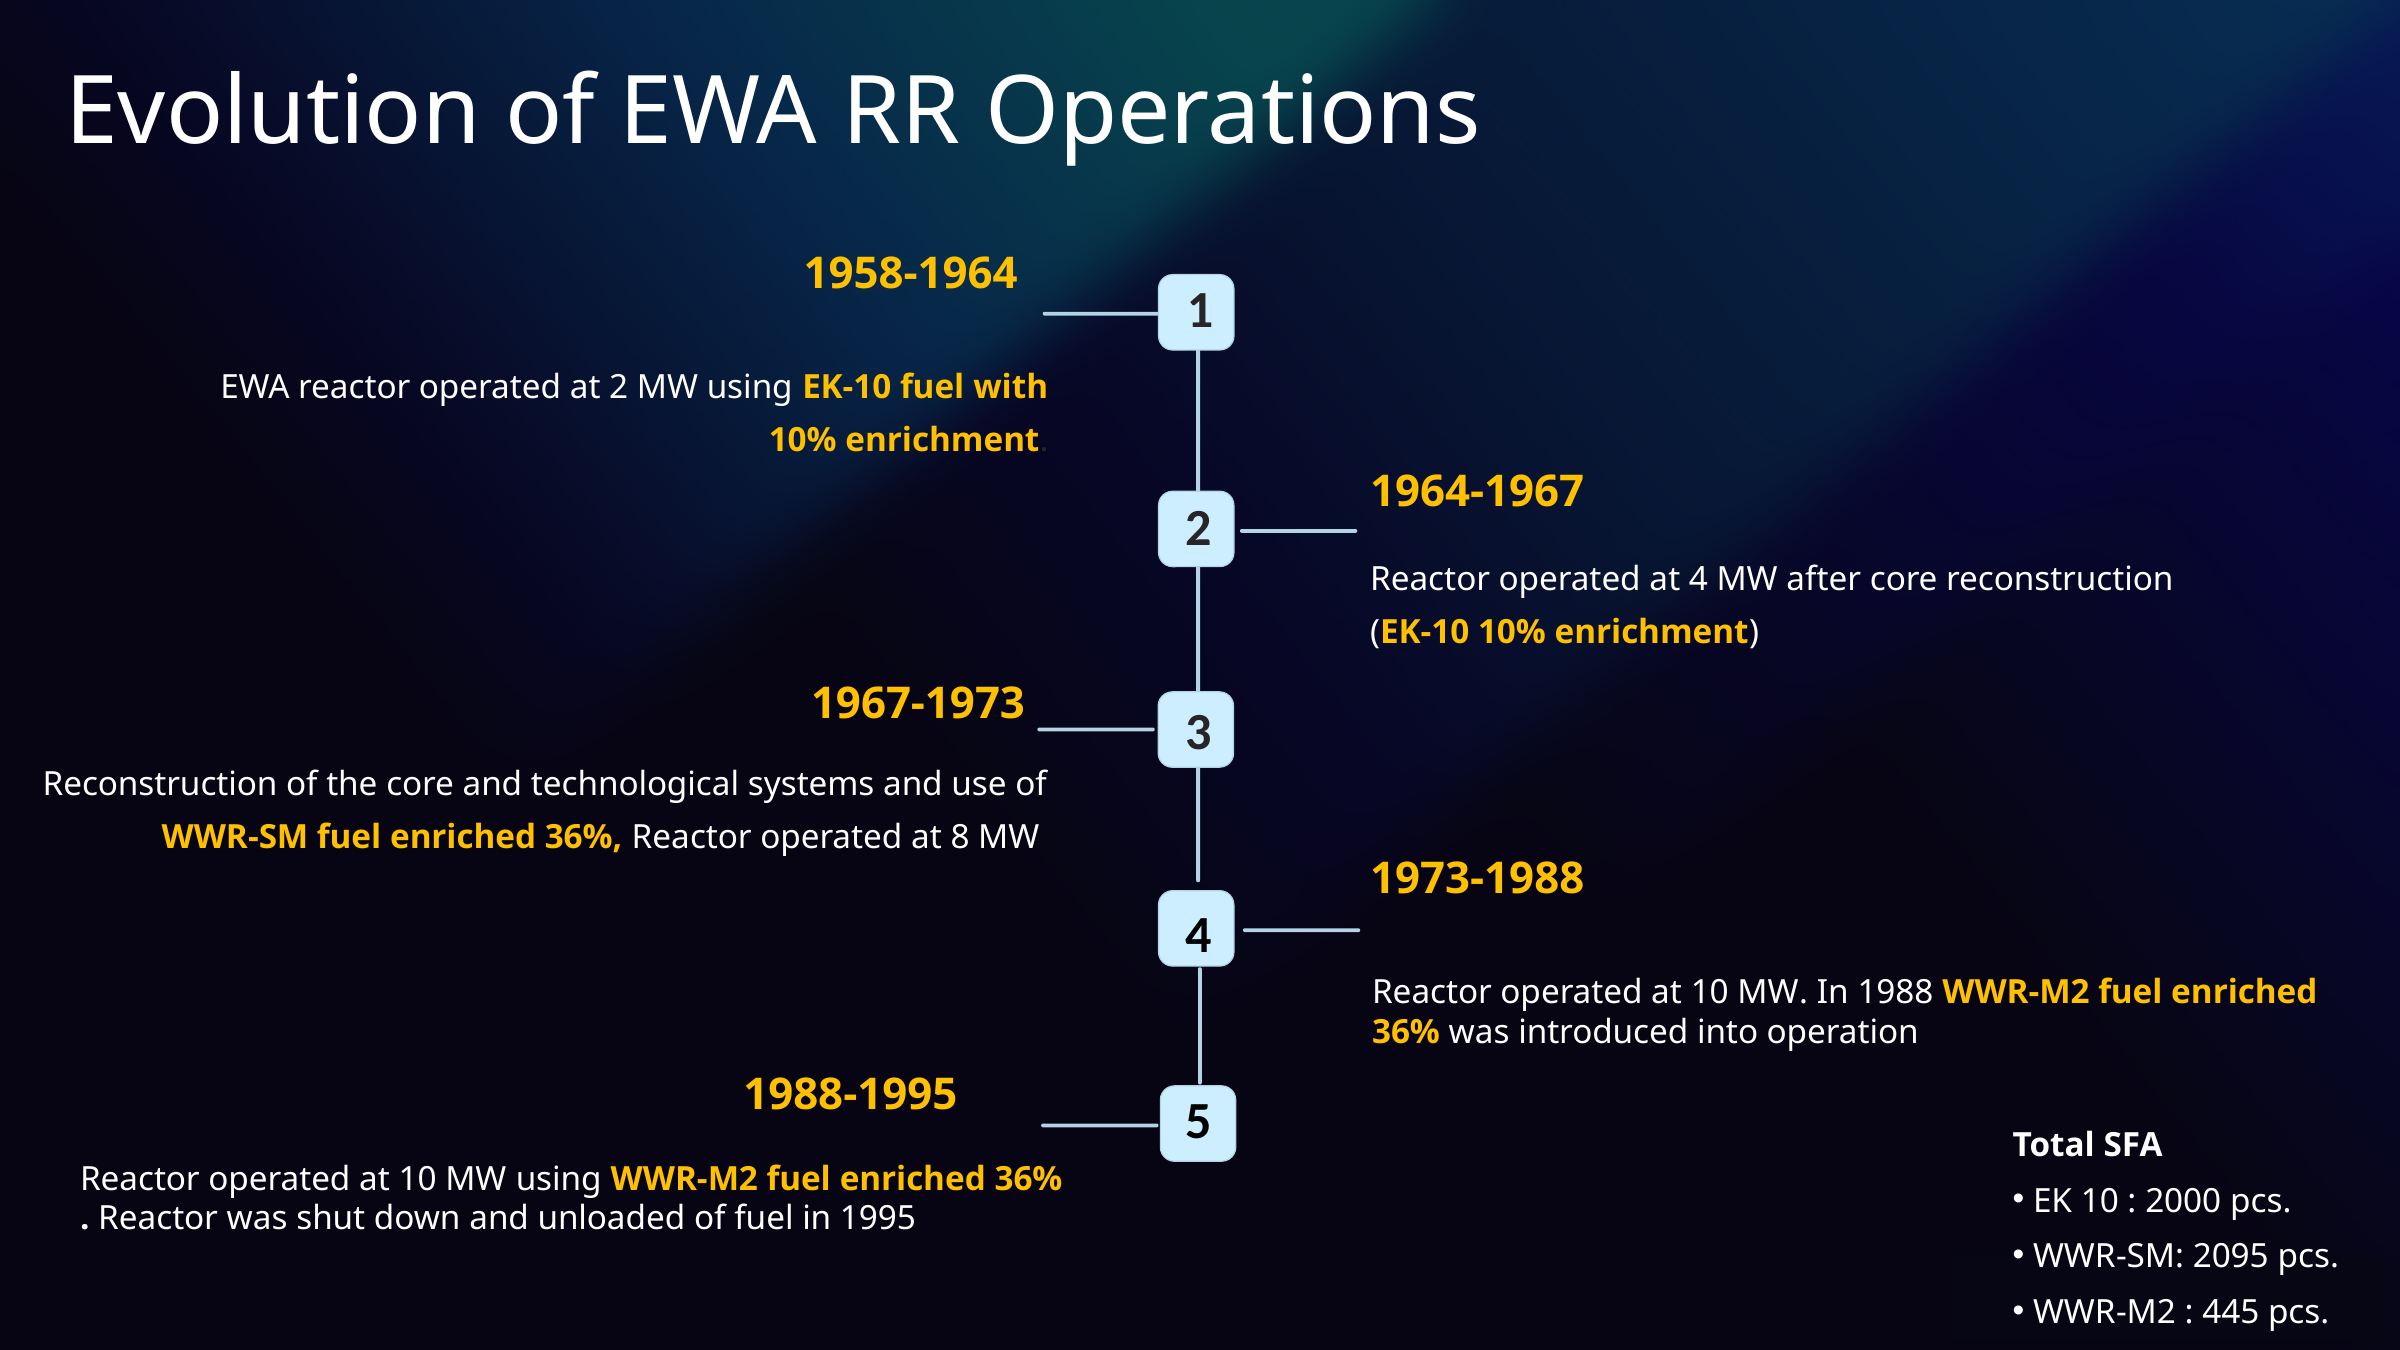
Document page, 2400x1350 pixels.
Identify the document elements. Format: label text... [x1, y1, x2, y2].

text_box 5 [1183, 1097, 1214, 1150]
text_box 1964-1967 [1370, 461, 1811, 517]
text_box [1196, 567, 1201, 691]
text_box [1158, 491, 1234, 567]
text_box [1158, 890, 1234, 967]
text_box [1242, 928, 1361, 933]
text_box EWA reactor operated at 2 MW using EK-10 fuel with 10% enrichment. [150, 351, 1049, 459]
text_box 1 [1188, 285, 1212, 339]
text_box [1158, 274, 1234, 351]
text_box [1037, 727, 1155, 732]
text_box [1041, 1123, 1159, 1128]
text_box [1196, 350, 1201, 491]
text_box Total SFA EK 10 : 2000 pcs. WWR-SM: 2095 pcs. WWR-M2 : 445 pcs. [1998, 1115, 2397, 1338]
text_box Reconstruction of the core and technological systems and use of WWR-SM fuel enriched 36%, Reactor operated at 8 MW [5, 749, 1049, 857]
text_box [1196, 768, 1201, 883]
text_box [1160, 1085, 1236, 1162]
text_box 1973-1988 [1370, 848, 1811, 904]
text_box 1958-1964 [577, 243, 1018, 299]
text_box [1158, 691, 1234, 768]
text_box Reactor operated at 4 MW after core reconstruction (EK-10 10% enrichment) [1370, 543, 2269, 598]
text_box Reactor operated at 10 MW. In 1988 WWR-M2 fuel enriched 36% was introduced into operation [1357, 963, 2373, 1058]
text_box 3 [1183, 707, 1213, 761]
text_box [1239, 529, 1358, 533]
text_box 4 [1183, 910, 1214, 964]
text_box 2 [1183, 503, 1214, 557]
text_box 1967-1973 [585, 672, 1025, 728]
picture [1951, 1257, 2389, 1340]
text_box Evolution of EWA RR Operations [65, 53, 2383, 164]
text_box Reactor operated at 10 MW using WWR-M2 fuel enriched 36% . Reactor was shut down and unloaded of fuel in 1995 [65, 1149, 1081, 1244]
text_box 1988-1995 [743, 1064, 1184, 1119]
text_box [1198, 967, 1202, 1085]
text_box [1042, 311, 1158, 316]
